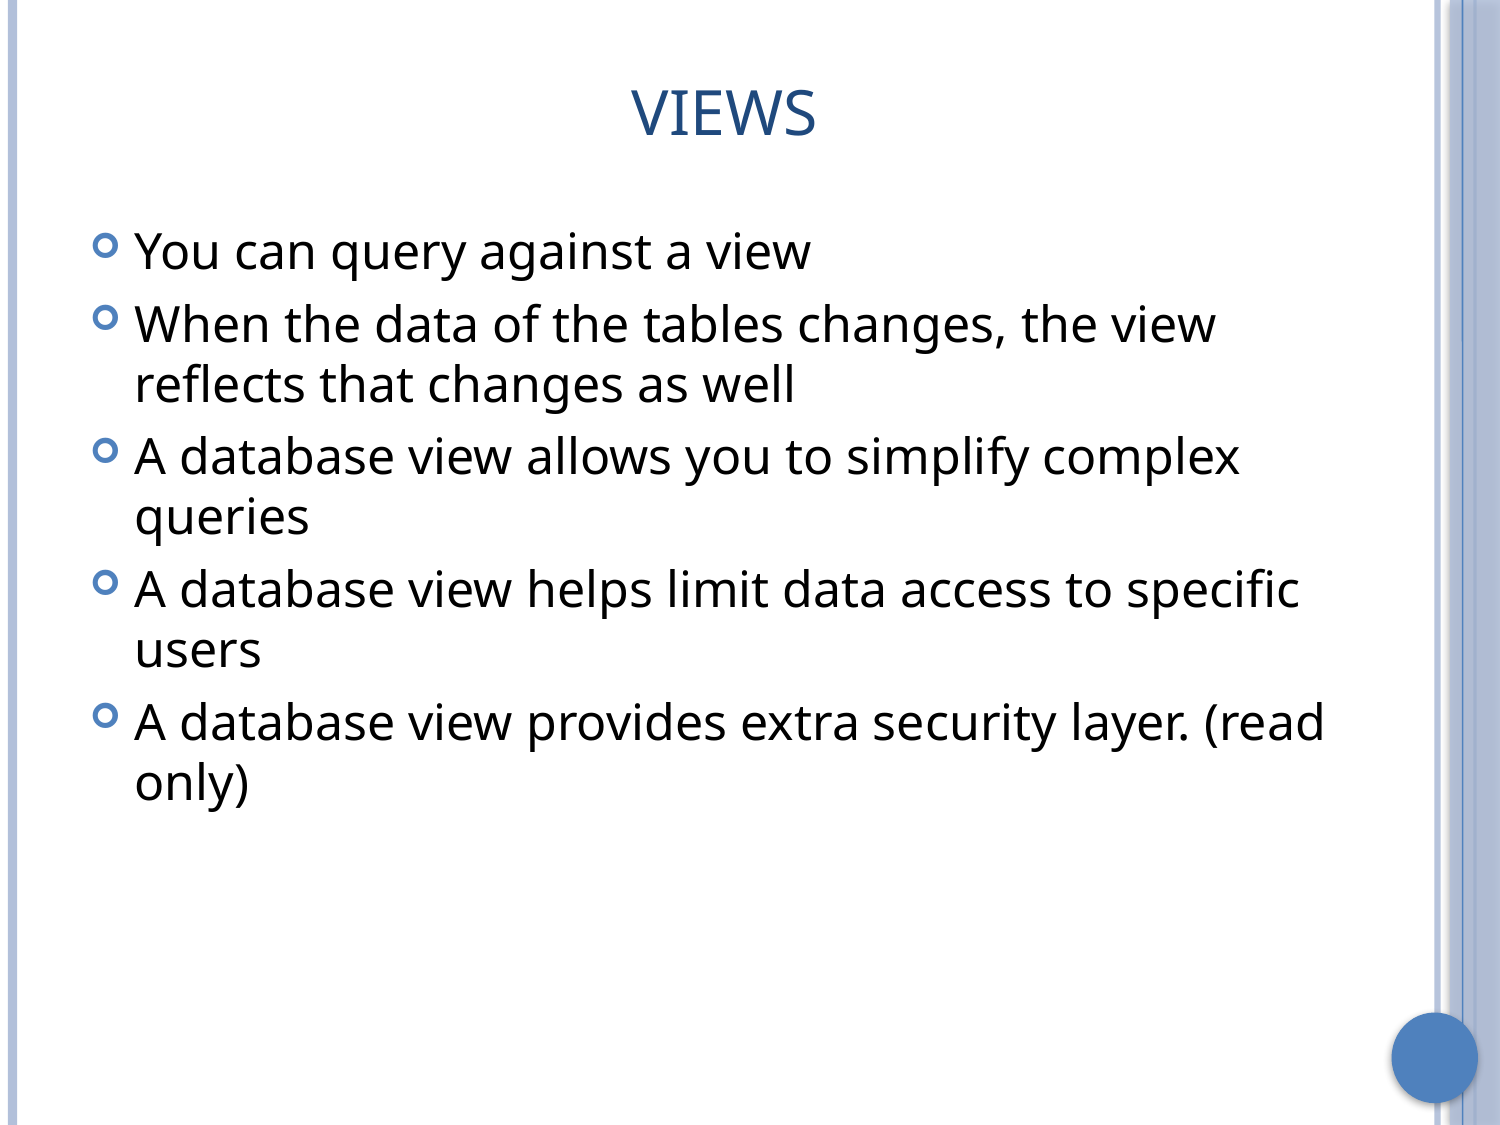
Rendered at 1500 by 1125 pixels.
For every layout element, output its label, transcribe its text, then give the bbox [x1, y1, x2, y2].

list You can query against a view When the data of the tables changes, the view reflects that changes as well A database view allows you to simplify complex queries A database view helps limit data access to specific users A database view provides extra security layer. (read only) [75, 212, 1375, 1062]
title Views [75, 45, 1375, 175]
